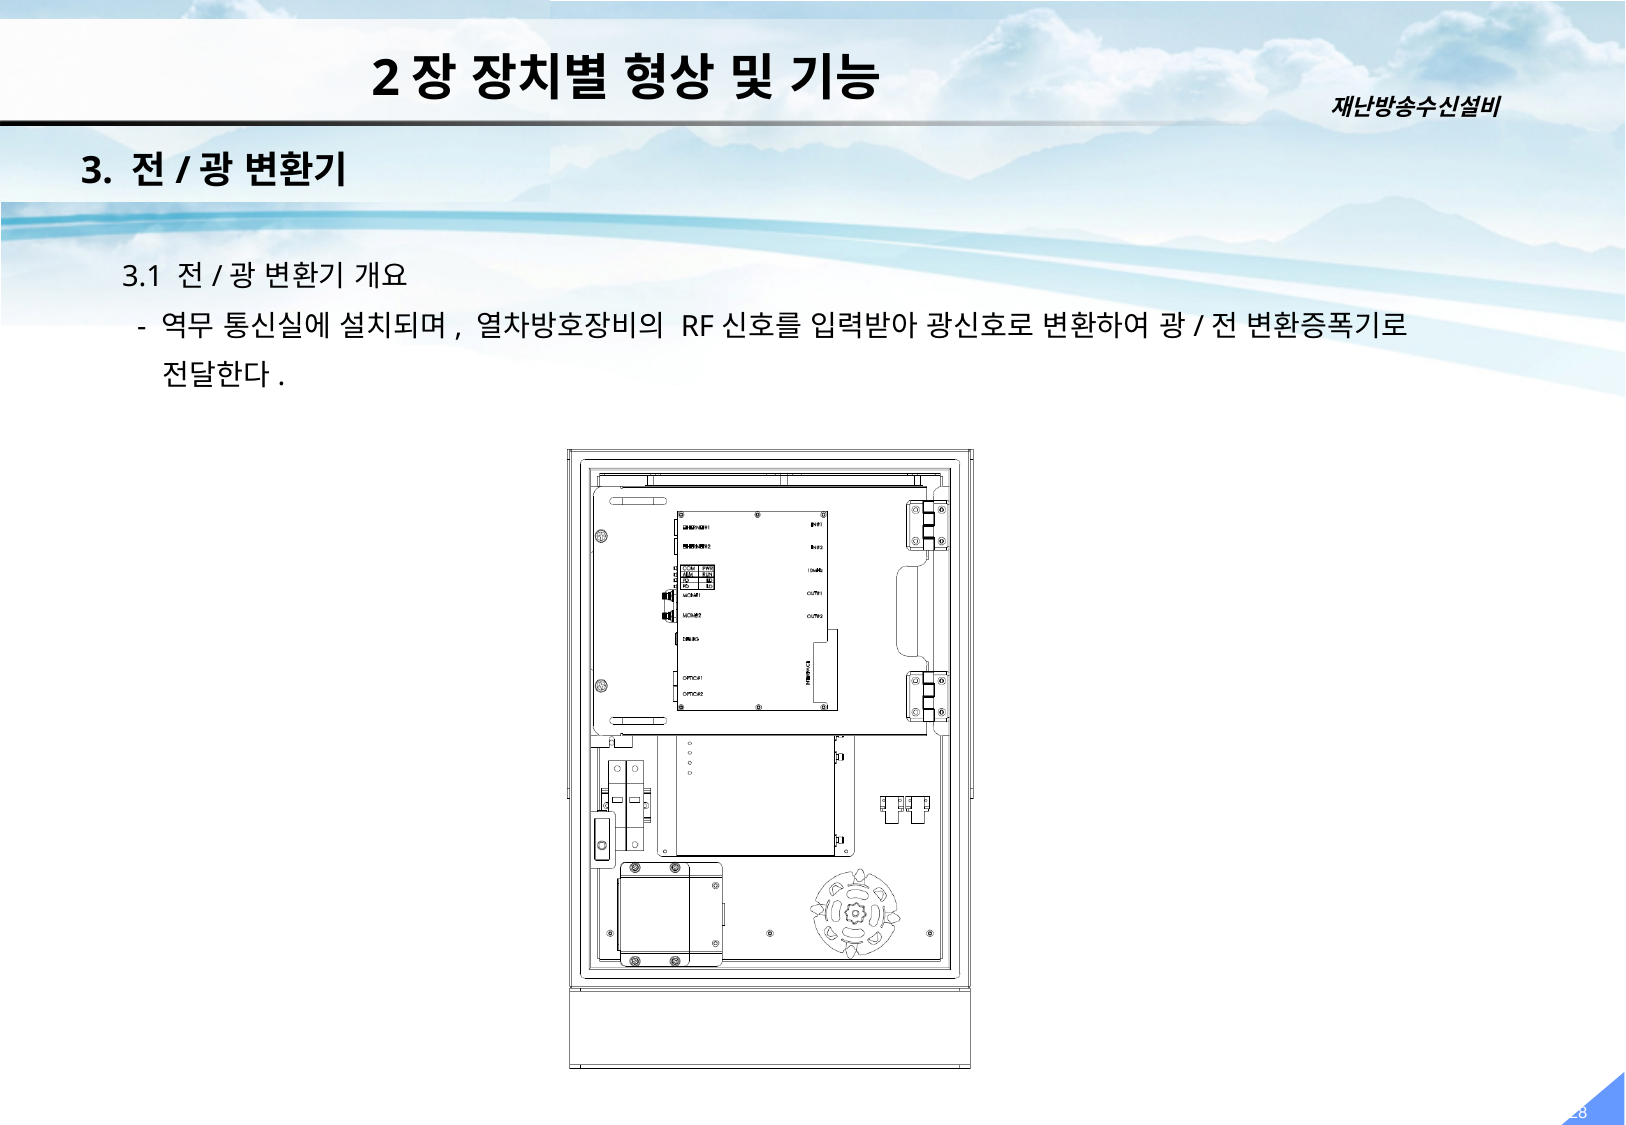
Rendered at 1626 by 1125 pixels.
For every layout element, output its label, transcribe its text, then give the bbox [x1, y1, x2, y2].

text_box 3. 전/광 변환기 [44, 138, 1392, 200]
text_box 2장 장치별 형상 및 기능 [356, 37, 897, 113]
picture [0, 0, 1626, 430]
picture [558, 439, 980, 1074]
text_box 3.1 전/광 변환기 개요 - 역무 통신실에 설치되며, 열차방호장비의 RF신호를 입력받아 광신호로 변환하여 광/전 변환증폭기로 전달한다. [97, 249, 1498, 400]
